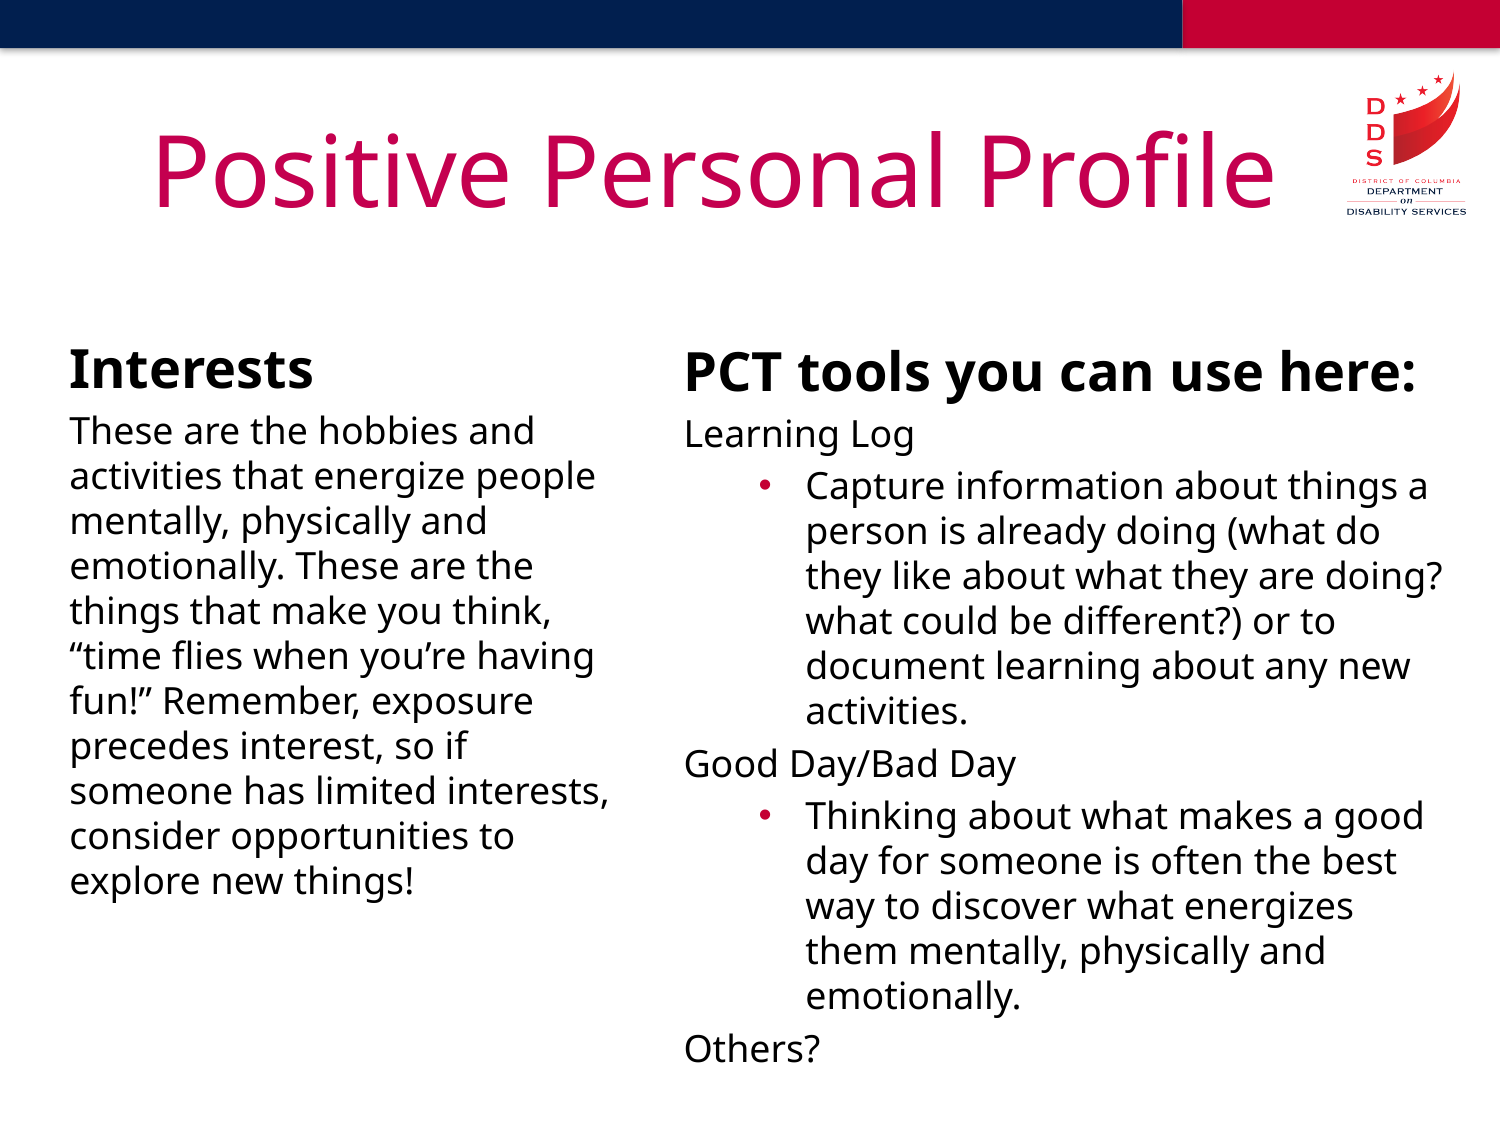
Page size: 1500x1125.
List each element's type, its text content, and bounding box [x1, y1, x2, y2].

title Positive Personal Profile [150, 125, 1350, 313]
list PCT tools you can use here: Learning Log Capture information about things a person is already doing (what do they like about what they are doing? what could be different?) or to document learning about any new activities. Good Day/Bad Day Thinking about what makes a good day for someone is often the best way to discover what energizes them mentally, physically and emotionally. Others? [668, 329, 1463, 959]
list Interests These are the hobbies and activities that energize people mentally, physically and emotionally. These are the things that make you think, “time flies when you’re having fun!” Remember, exposure precedes interest, so if someone has limited interests, consider opportunities to explore new things! [54, 327, 643, 956]
picture [1347, 69, 1466, 215]
